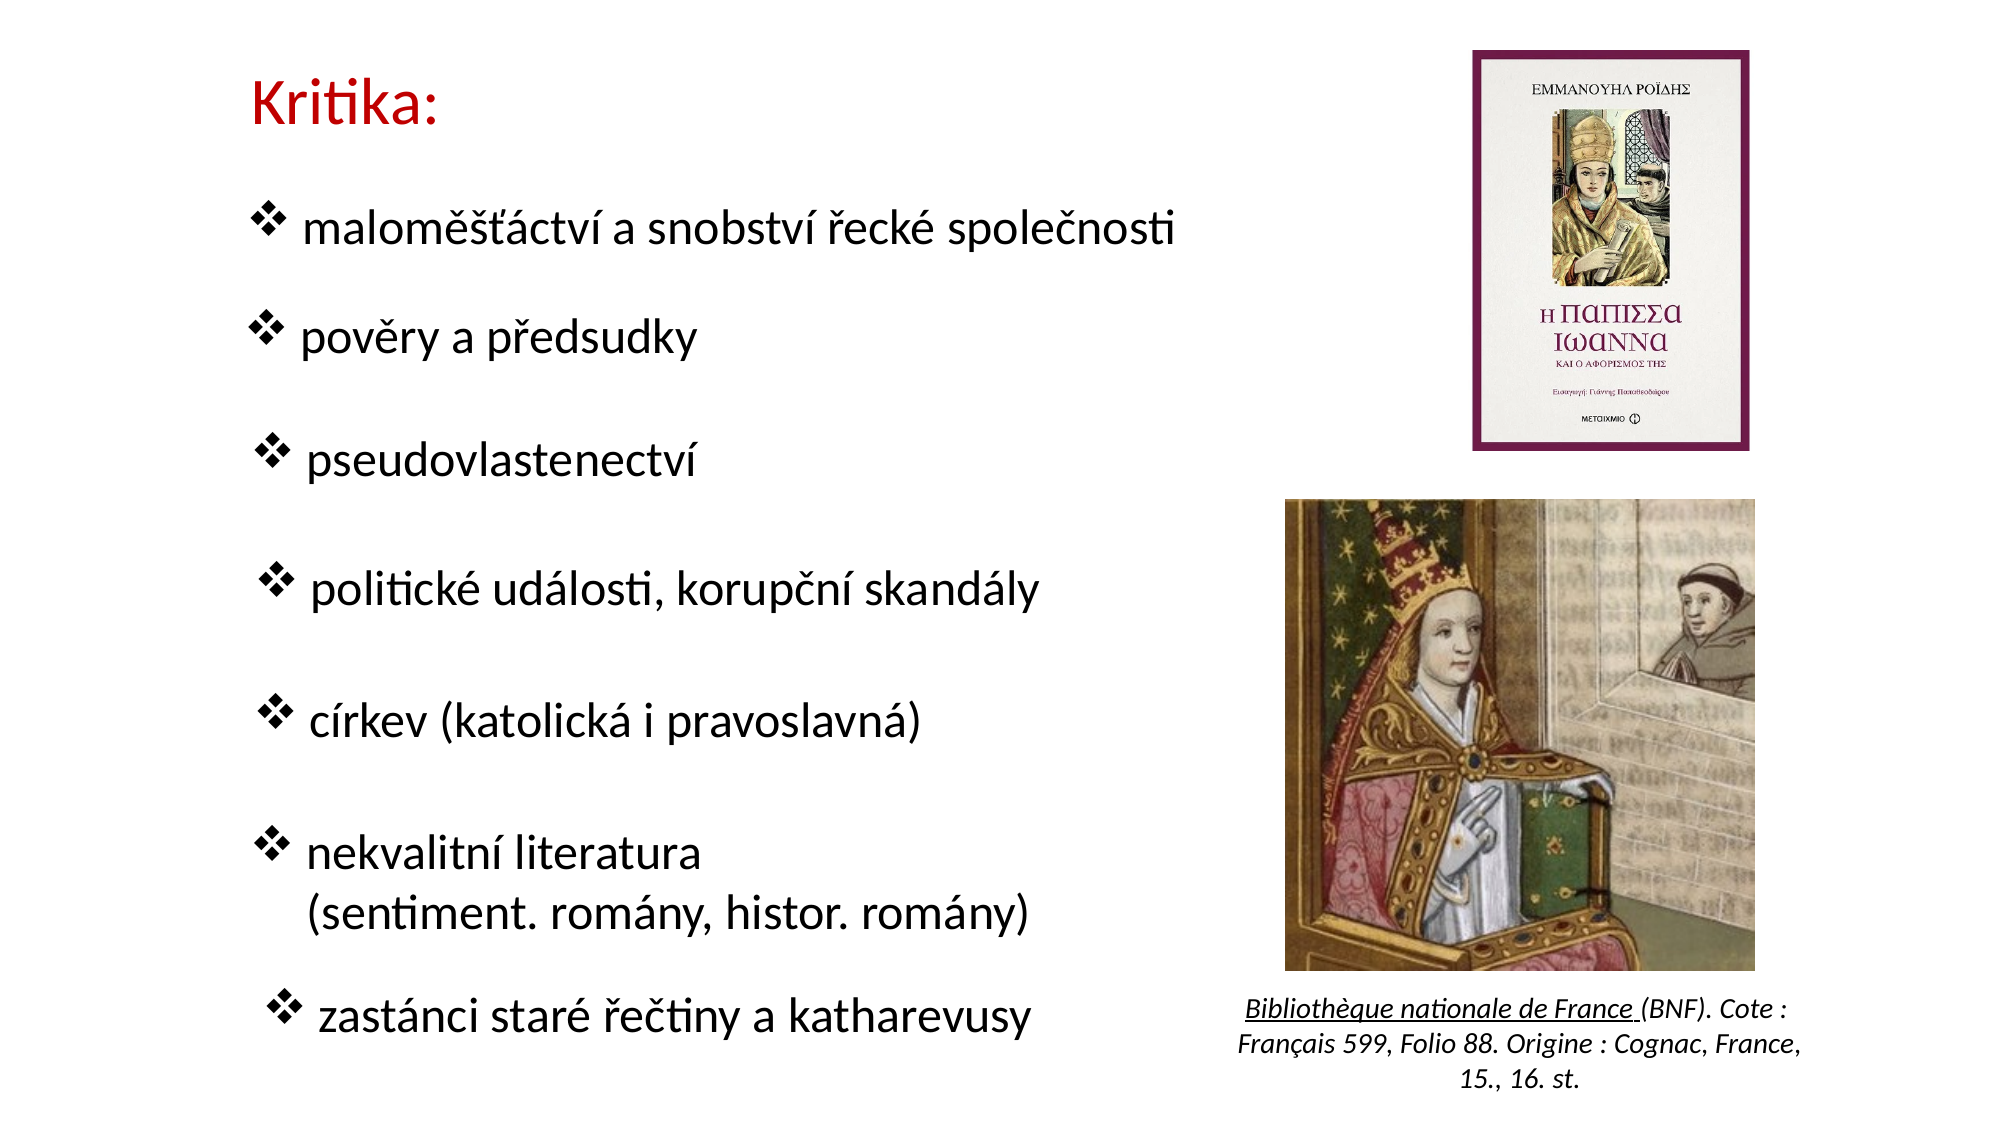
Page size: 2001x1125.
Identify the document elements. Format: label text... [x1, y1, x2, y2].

text_box pseudovlastenectví [235, 418, 713, 494]
text_box Bibliothèque nationale de France (BNF). Cote : Français 599, Folio 88. Origine : Cognac, France, 15., 16. st. [1219, 982, 1820, 1102]
text_box maloměšťáctví a snobství řecké společnosti [231, 186, 1192, 262]
text_box nekvalitní literatura (sentiment. romány, histor. romány) [235, 812, 1090, 947]
text_box politické události, korupční skandály [239, 548, 1056, 623]
picture [1285, 499, 1755, 971]
picture [1468, 50, 1754, 451]
text_box církev (katolická i pravoslavná) [238, 680, 938, 755]
text_box zastánci staré řečtiny a katharevusy [247, 975, 1048, 1050]
text_box Kritika: [236, 50, 455, 146]
text_box pověry a předsudky [229, 295, 714, 371]
